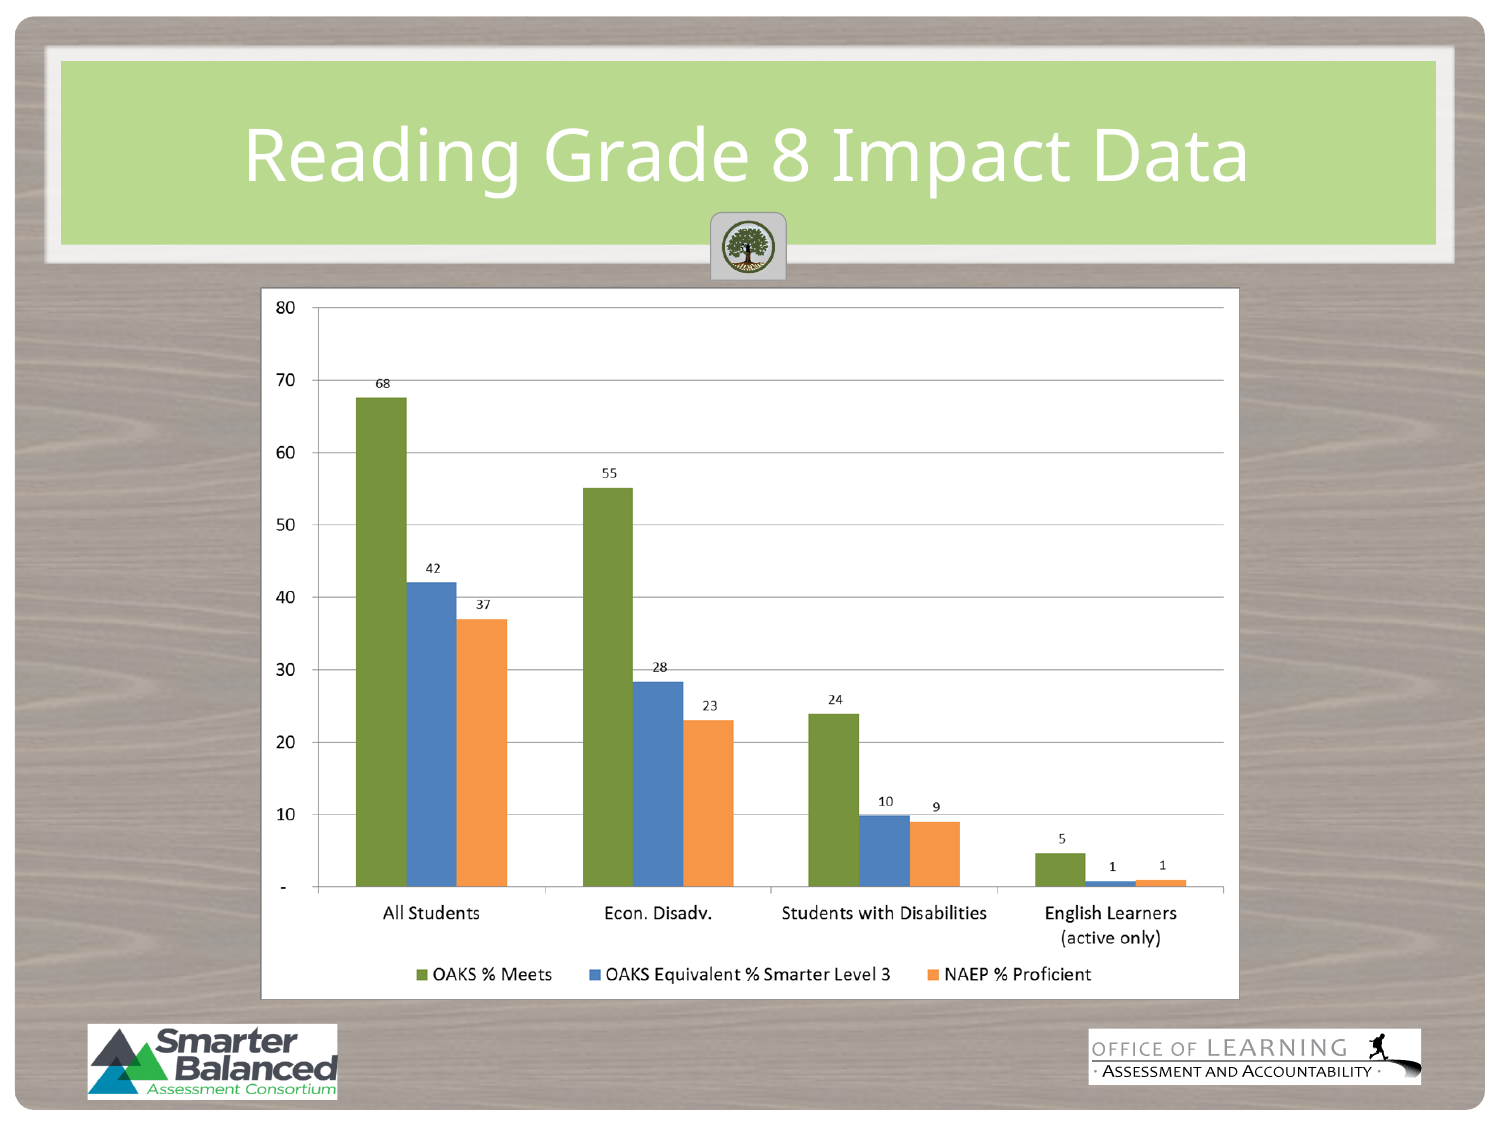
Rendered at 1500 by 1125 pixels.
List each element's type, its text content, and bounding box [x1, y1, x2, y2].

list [260, 287, 1240, 1001]
picture [1088, 1033, 1422, 1085]
picture [87, 1026, 338, 1094]
title Reading Grade 8 Impact Data [69, 66, 1425, 238]
picture [719, 238, 778, 277]
